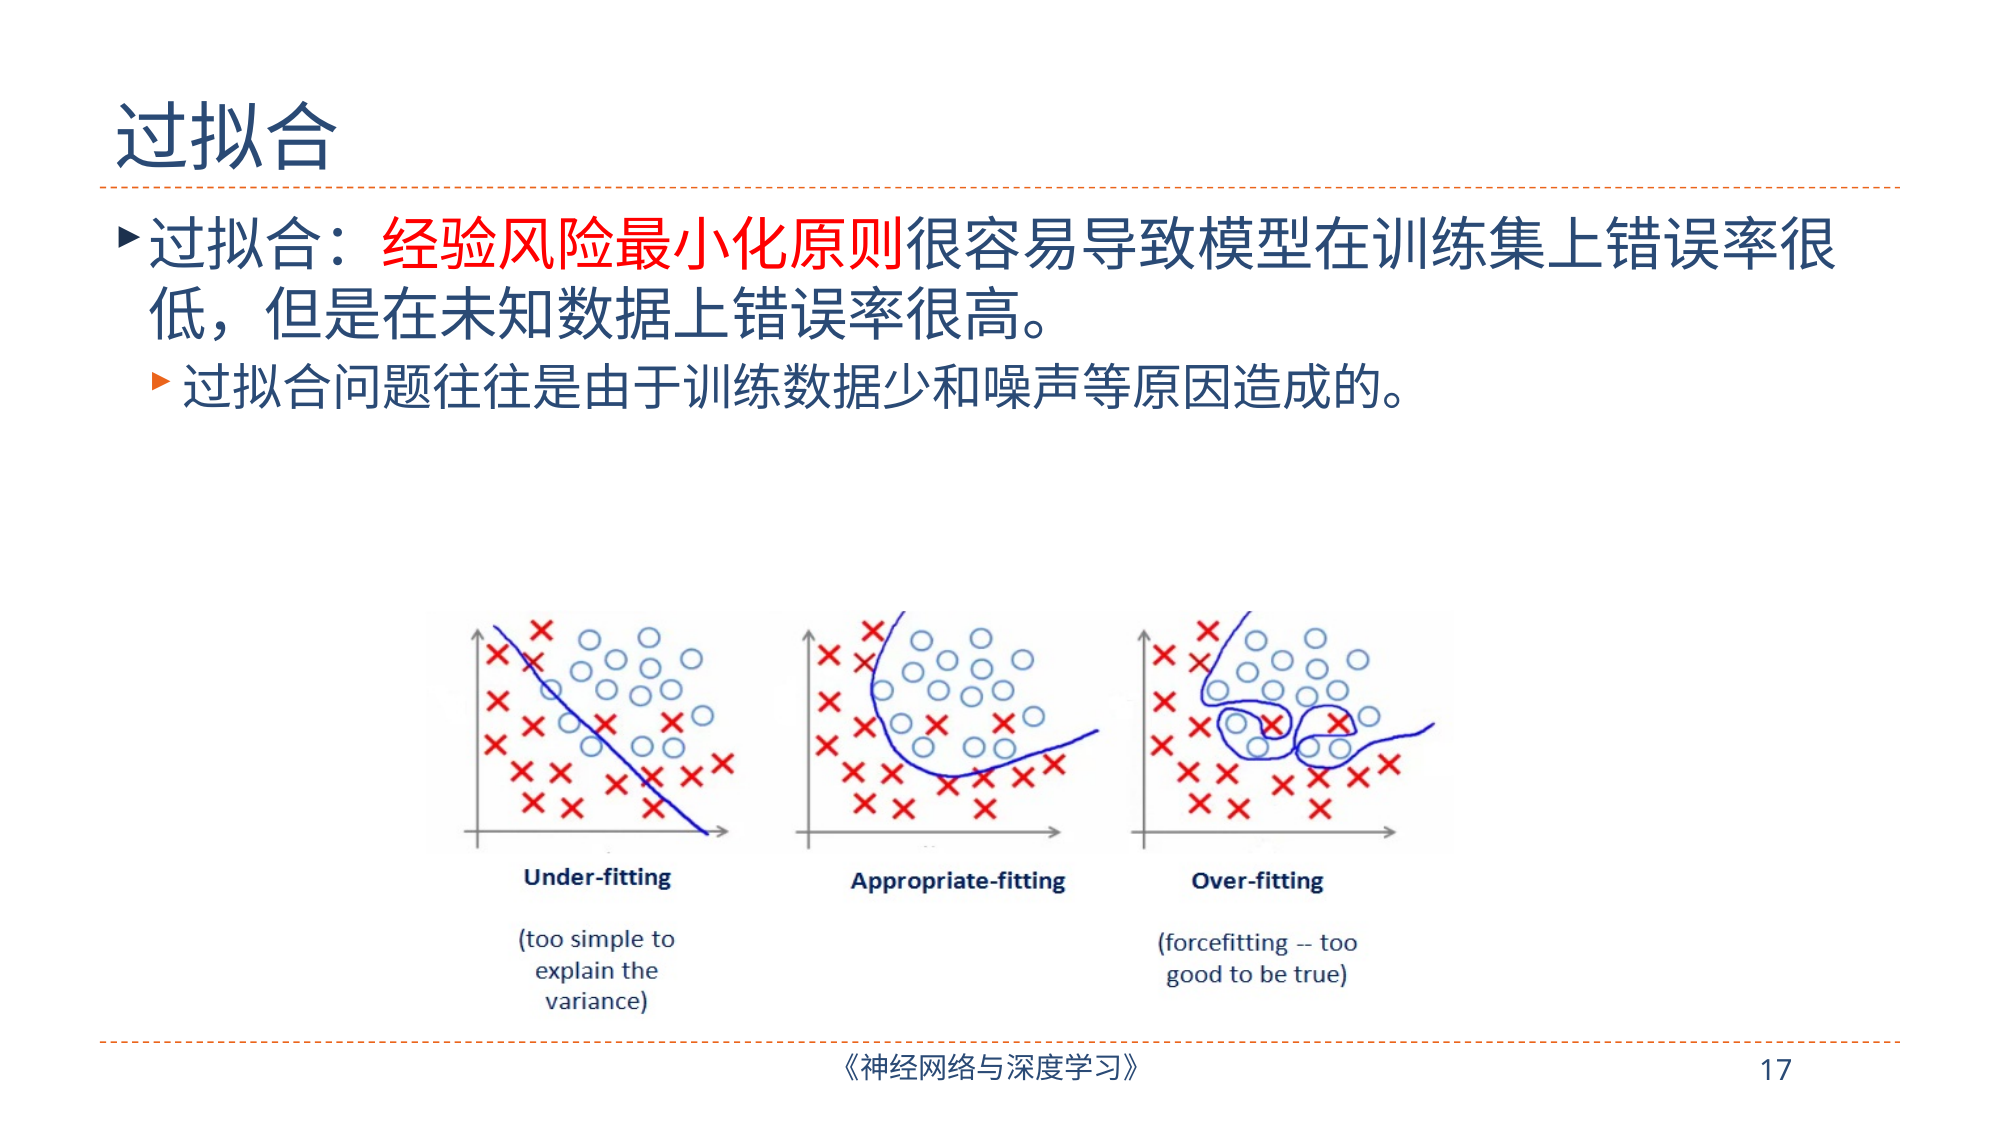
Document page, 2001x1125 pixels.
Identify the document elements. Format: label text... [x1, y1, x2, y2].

title 过拟合 [99, 24, 1900, 188]
picture [424, 609, 1460, 1025]
list 过拟合：经验风险最小化原则很容易导致模型在训练集上错误率很低，但是在未知数据上错误率很高。 过拟合问题往往是由于训练数据少和噪声等原因造成的。 [99, 200, 1900, 1010]
